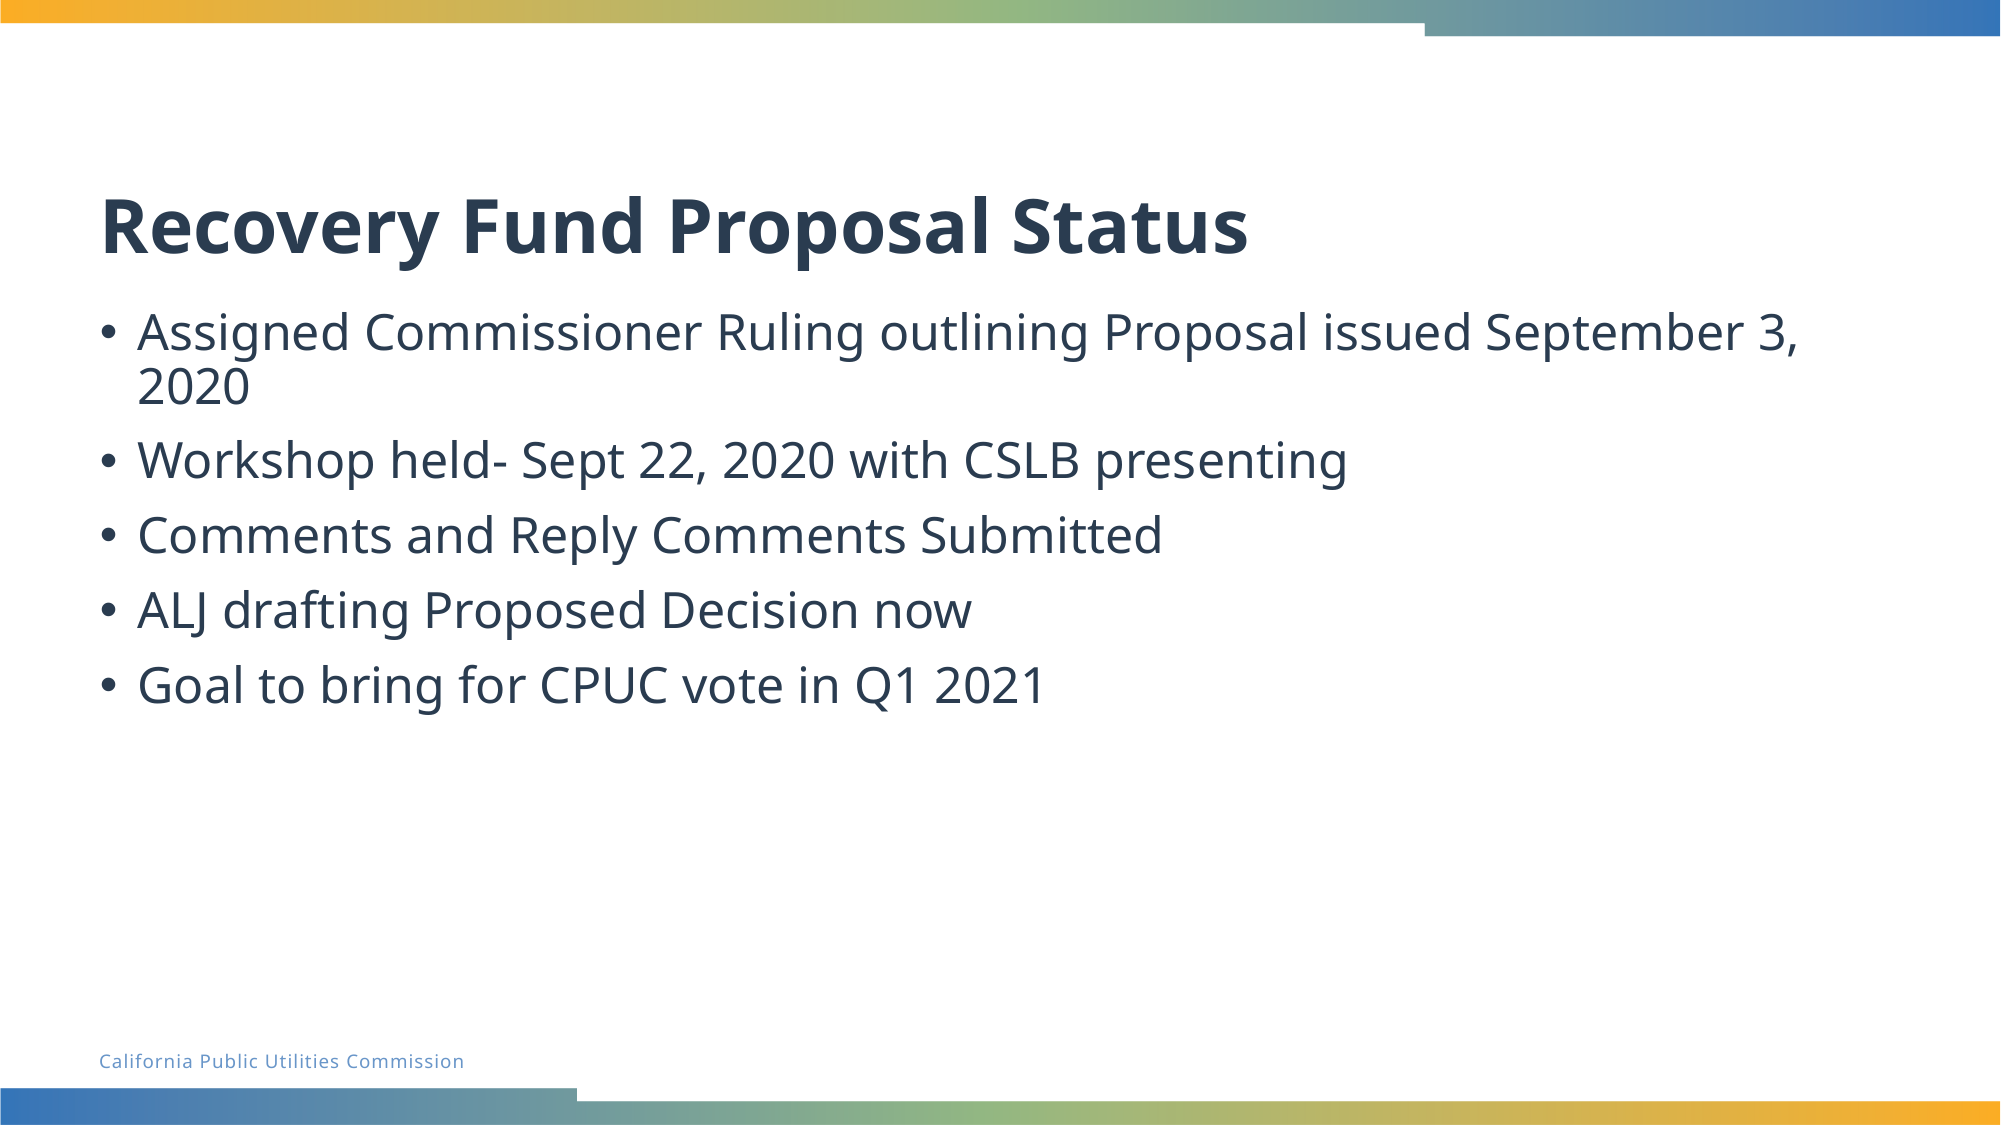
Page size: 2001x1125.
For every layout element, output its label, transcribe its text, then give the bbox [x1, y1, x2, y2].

title Recovery Fund Proposal Status [99, 59, 1900, 278]
list Assigned Commissioner Ruling outlining Proposal issued September 3, 2020 Workshop held- Sept 22, 2020 with CSLB presenting Comments and Reply Comments Submitted ALJ drafting Proposed Decision now Goal to bring for CPUC vote in Q1 2021 [99, 299, 1900, 1014]
picture [0, 0, 2001, 1125]
